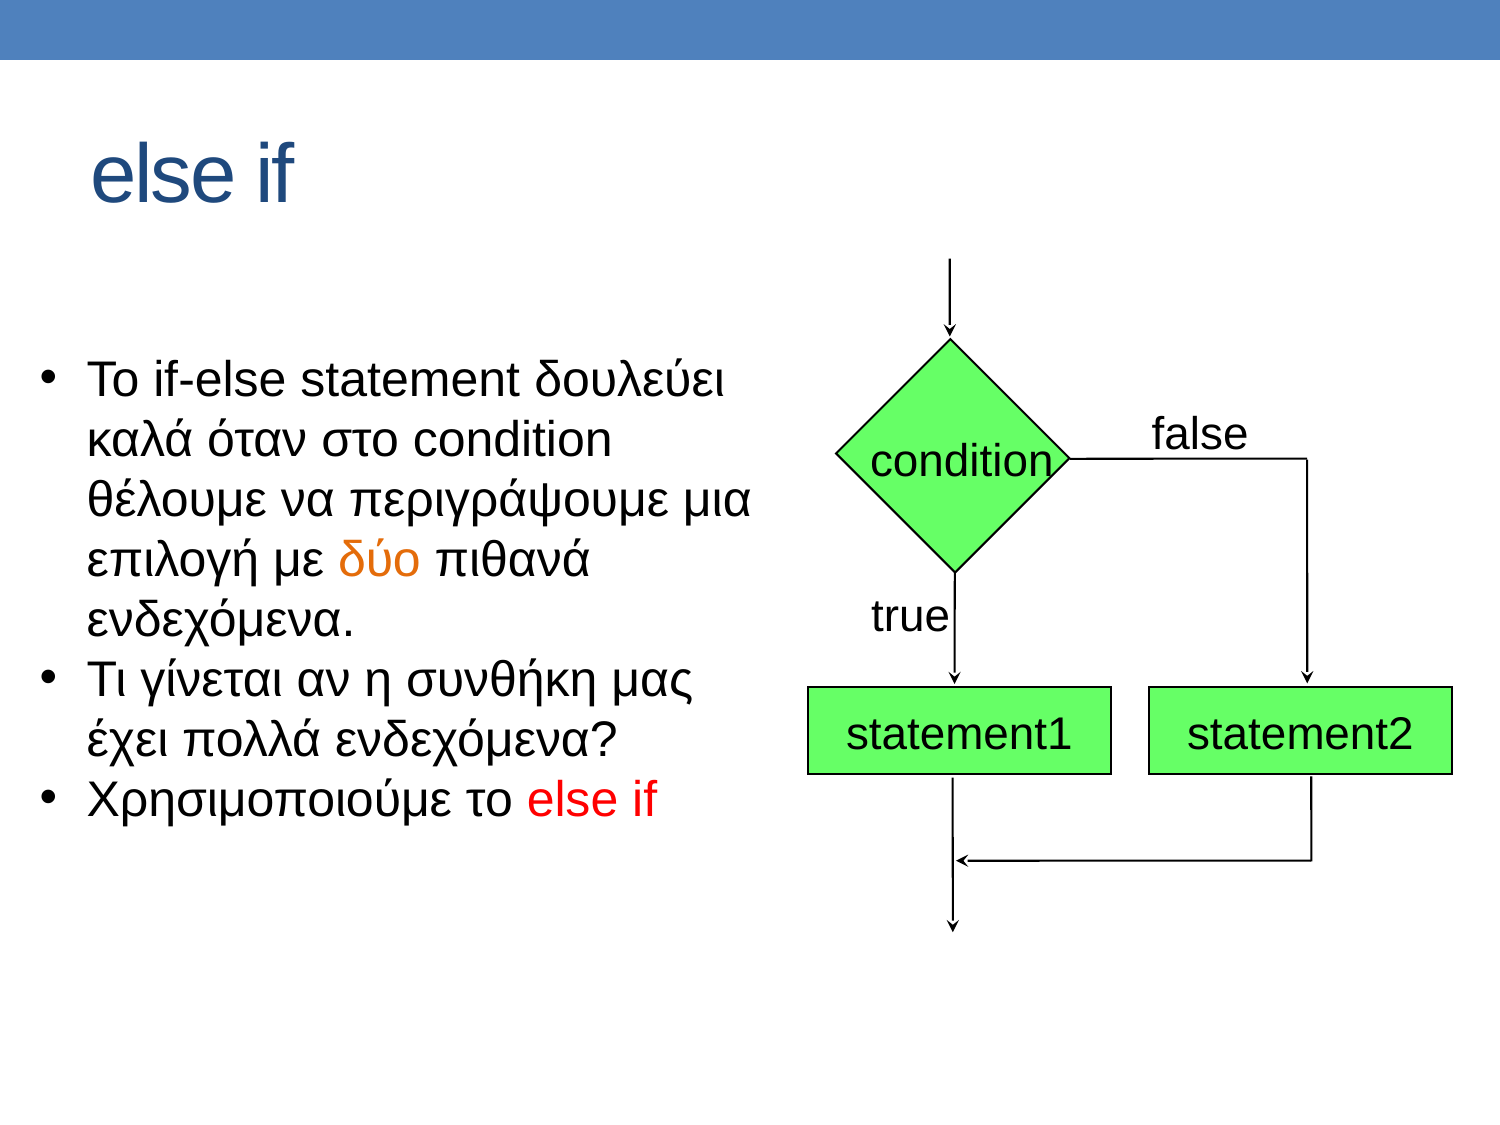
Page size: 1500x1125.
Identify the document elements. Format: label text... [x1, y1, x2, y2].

text_box condition [854, 423, 1070, 494]
text_box [866, 339, 1035, 423]
text_box statement1 [807, 687, 1112, 775]
text_box statement2 [1148, 687, 1453, 775]
text_box Το if-else statement δουλεύει καλά όταν στο condition θέλουμε να περιγράψουμε μια επιλογή με δύο πιθανά ενδεχόμενα. Τι γίνεται αν η συνθήκη μας έχει πολλά ενδεχόμενα? Χρησιμοποιούμε το else if [24, 339, 788, 834]
text_box false [1136, 396, 1264, 467]
text_box [946, 919, 960, 933]
text_box [876, 494, 1034, 573]
text_box [948, 671, 961, 685]
text_box [955, 854, 969, 867]
text_box true [856, 577, 966, 648]
text_box [943, 324, 956, 337]
text_box [836, 435, 854, 472]
text_box [1301, 670, 1314, 684]
title else if [75, 87, 1425, 250]
